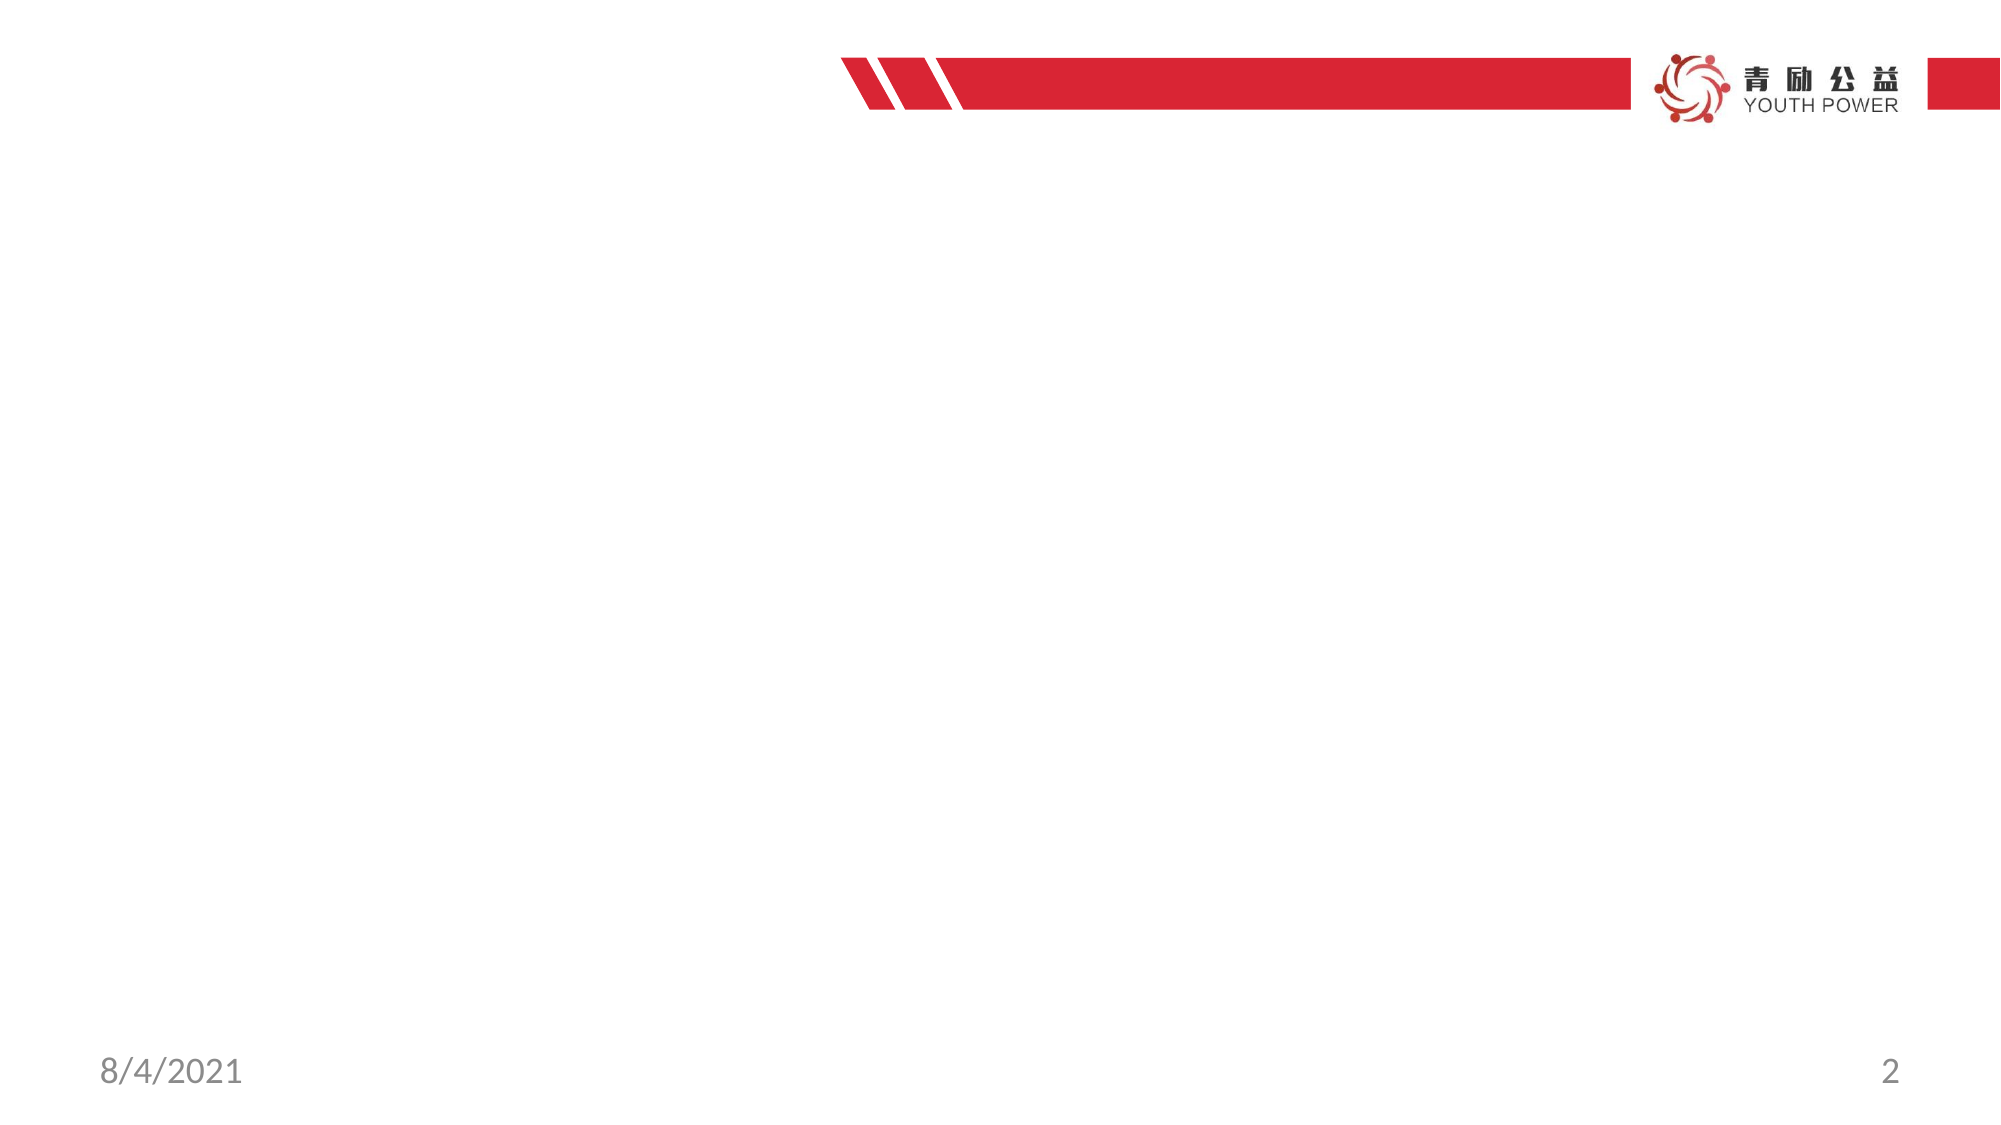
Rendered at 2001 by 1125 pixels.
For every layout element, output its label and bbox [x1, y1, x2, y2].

picture [1638, 29, 1923, 142]
